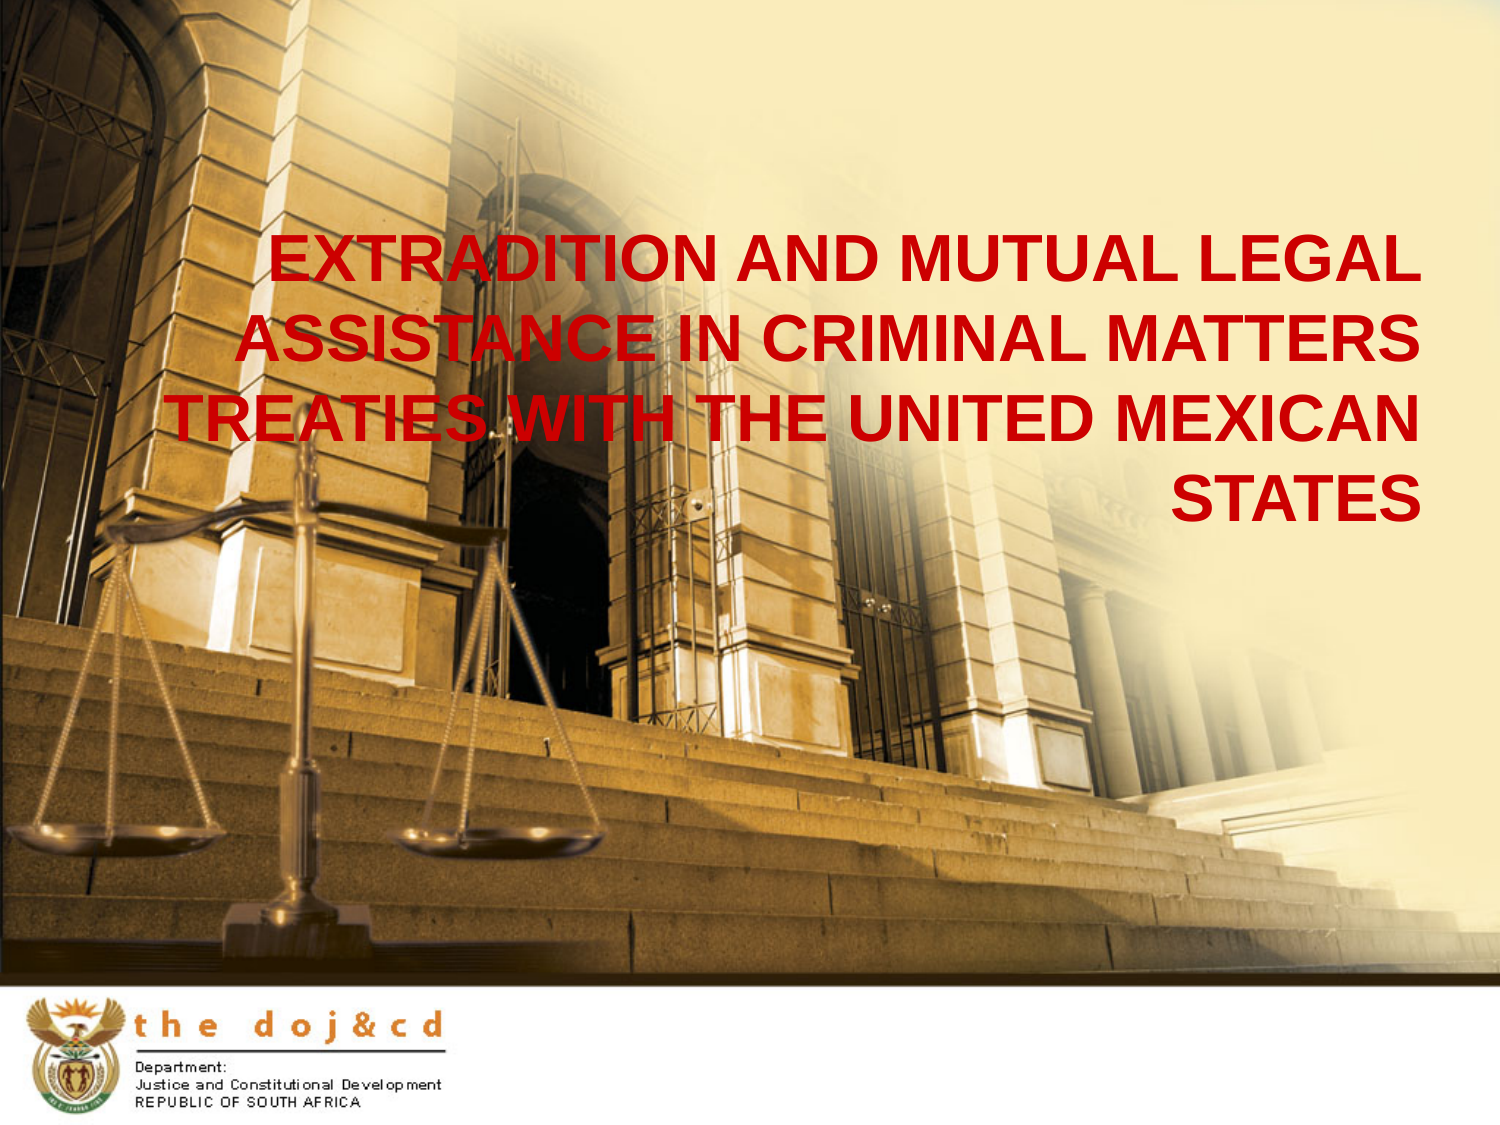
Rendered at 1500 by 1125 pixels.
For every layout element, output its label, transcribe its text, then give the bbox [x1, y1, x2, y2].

picture [0, 0, 1500, 1125]
title EXTRADITION AND MUTUAL LEGAL ASSISTANCE IN CRIMINAL MATTERS TREATIES WITH THE UNITED MEXICAN STATES [70, 187, 1439, 403]
